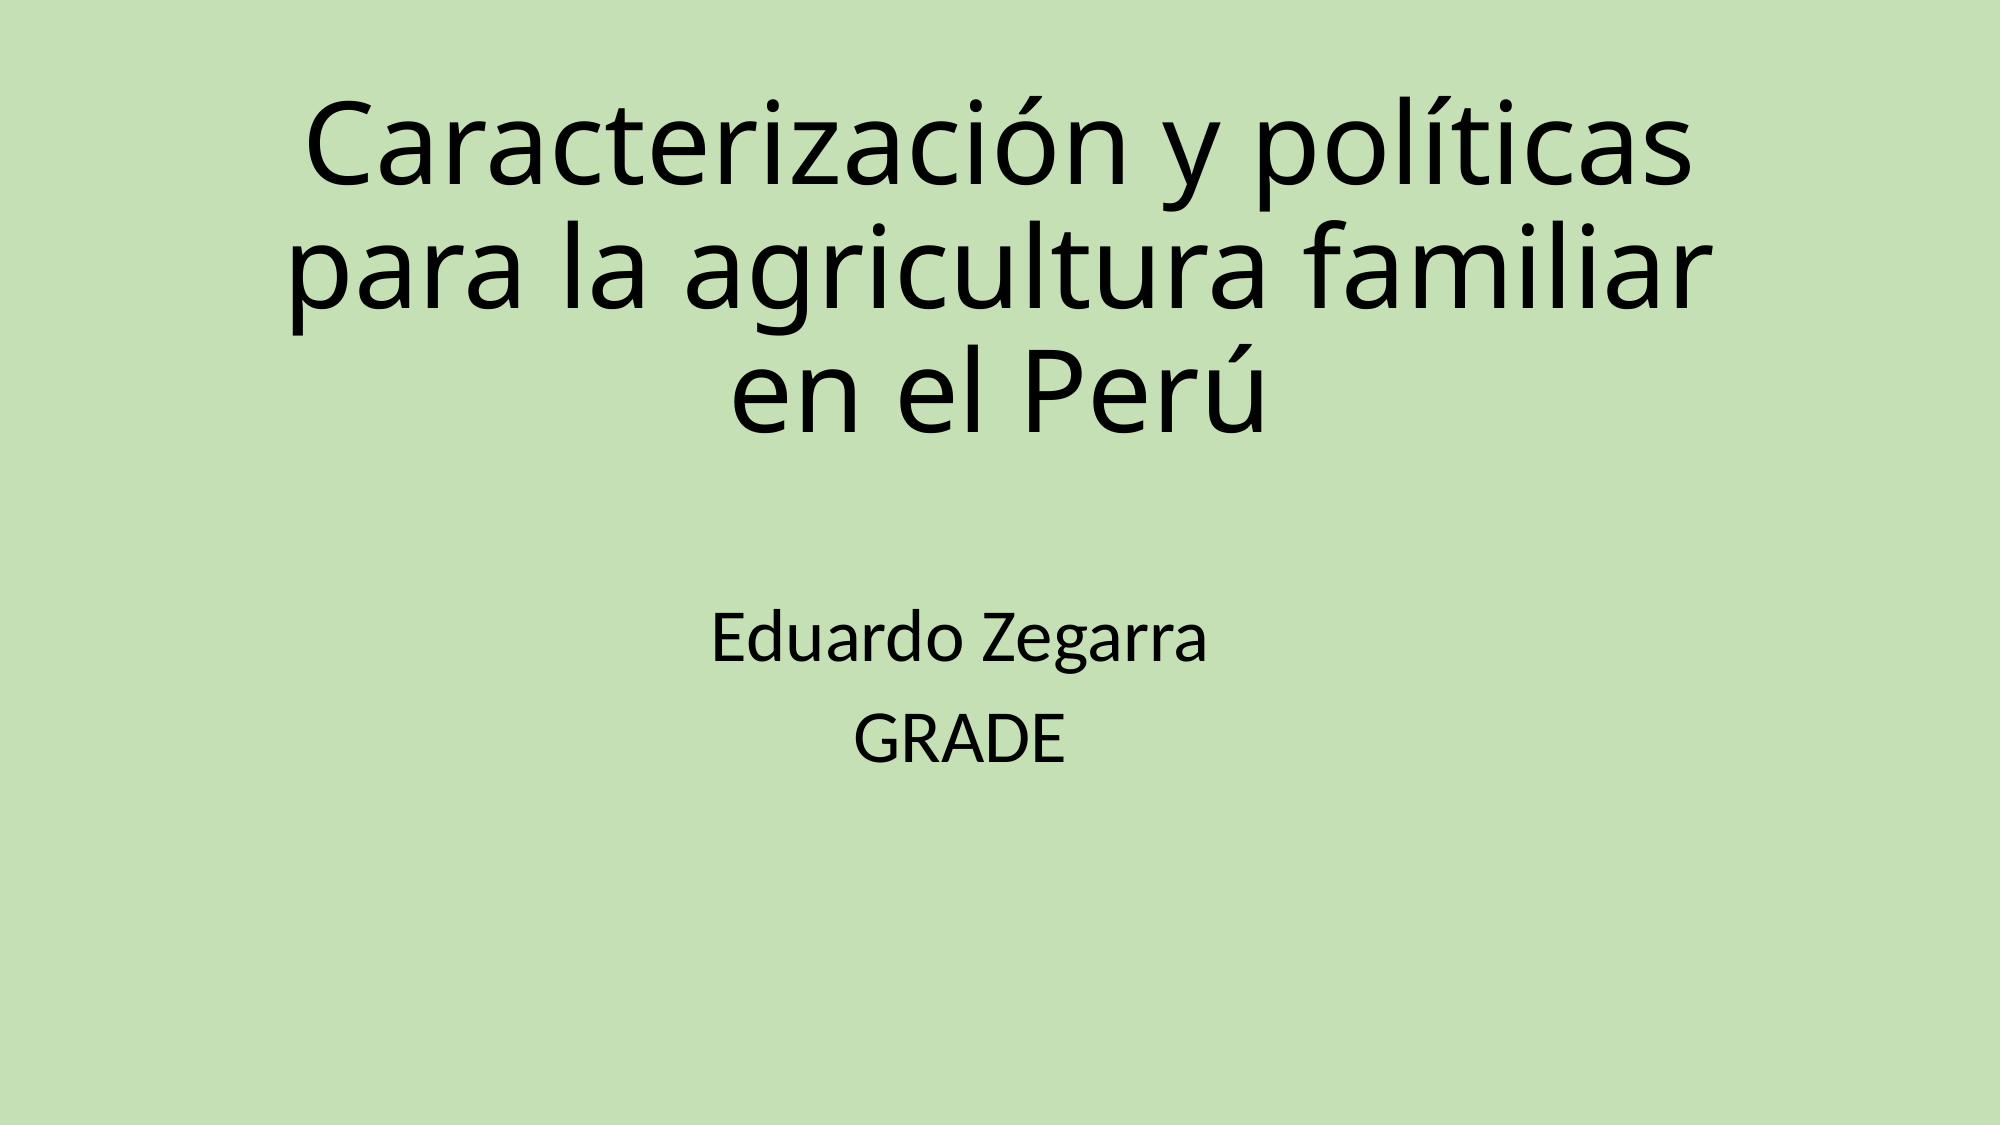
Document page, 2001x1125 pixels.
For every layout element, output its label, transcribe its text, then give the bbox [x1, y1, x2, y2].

subtitle Eduardo Zegarra GRADE [210, 588, 1711, 861]
title Caracterización y políticas para la agricultura familiar en el Perú [249, 73, 1750, 466]
